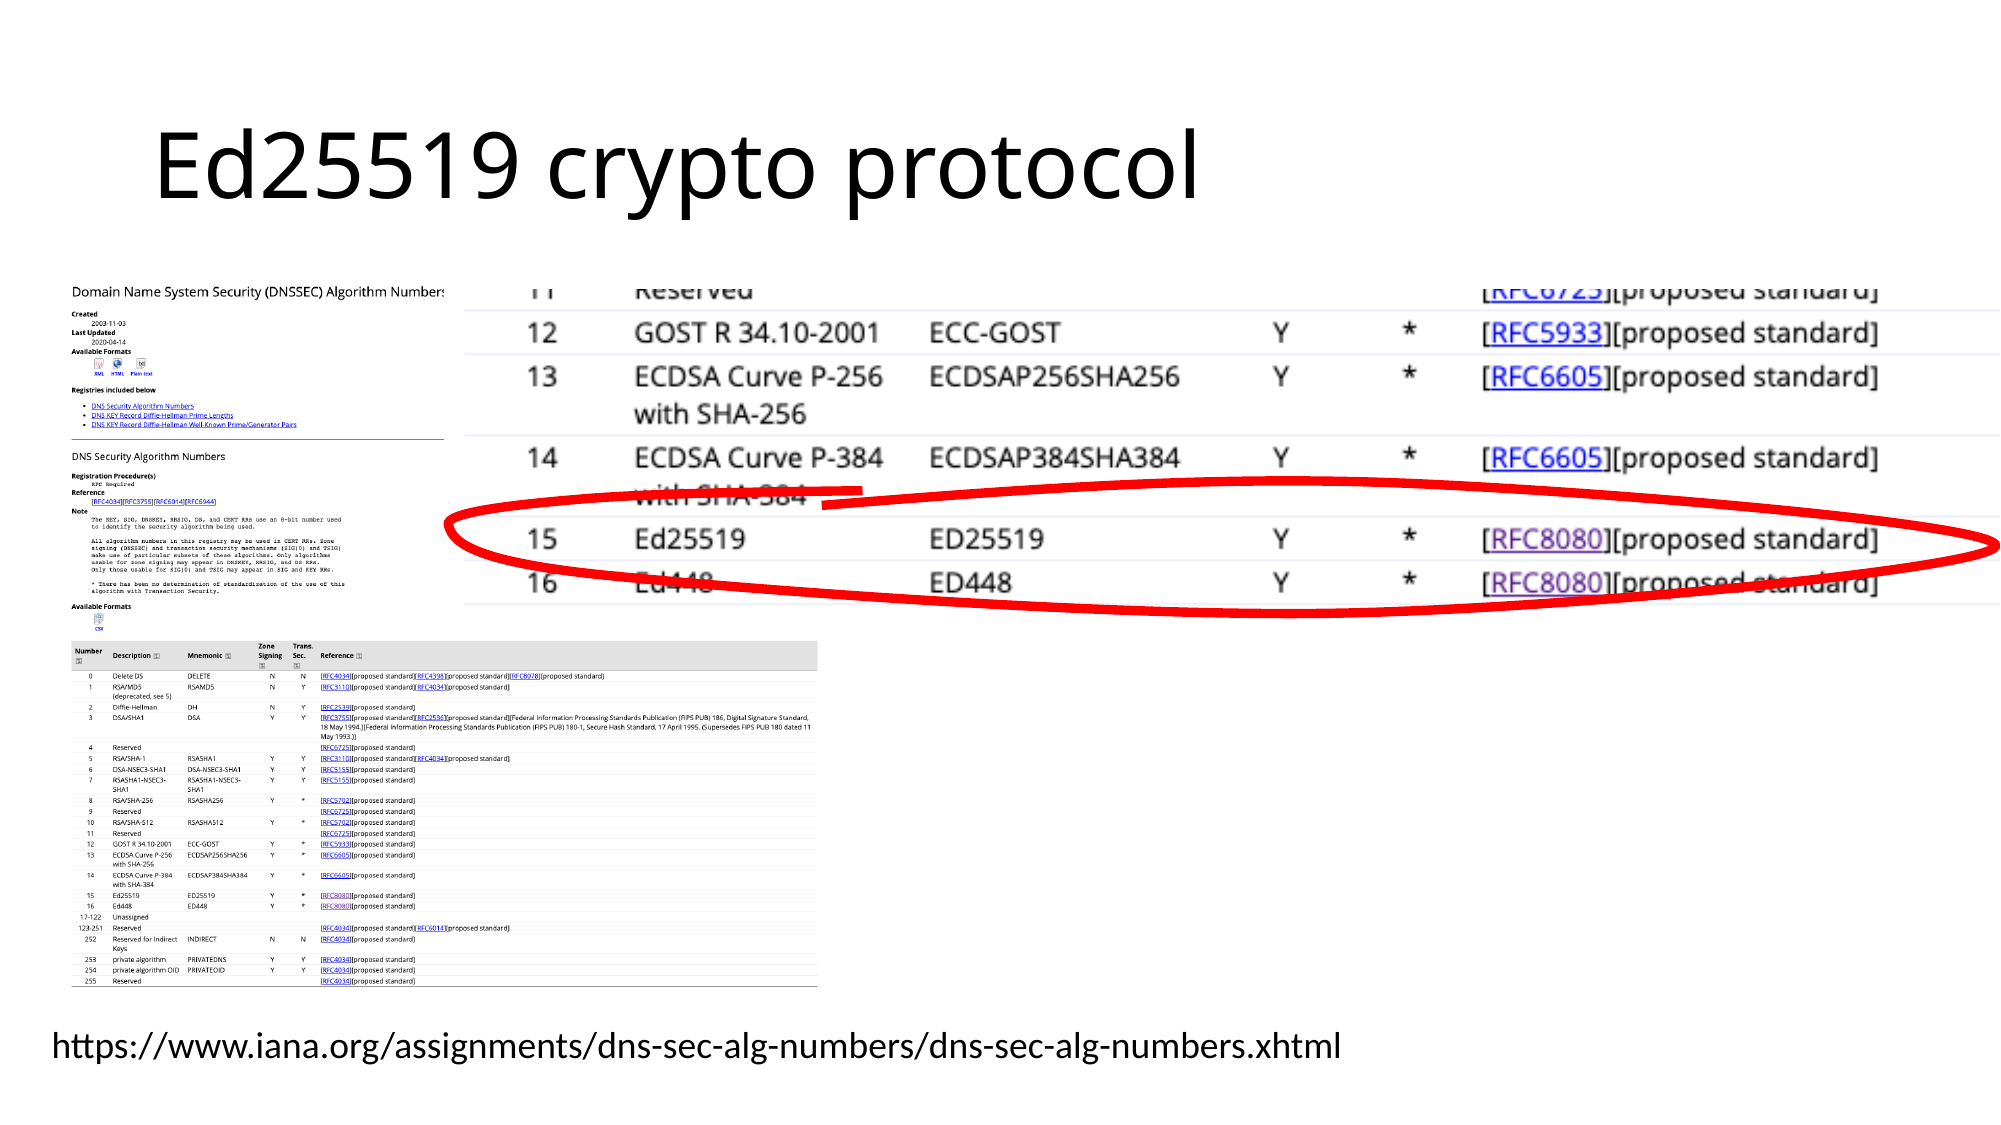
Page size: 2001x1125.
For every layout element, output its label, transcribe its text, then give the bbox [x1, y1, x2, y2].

picture [444, 289, 2000, 615]
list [62, 277, 826, 992]
text_box https://www.iana.org/assignments/dns-sec-alg-numbers/dns-sec-alg-numbers.xhtml [36, 1013, 1416, 1073]
title Ed25519 crypto protocol [137, 59, 1863, 278]
